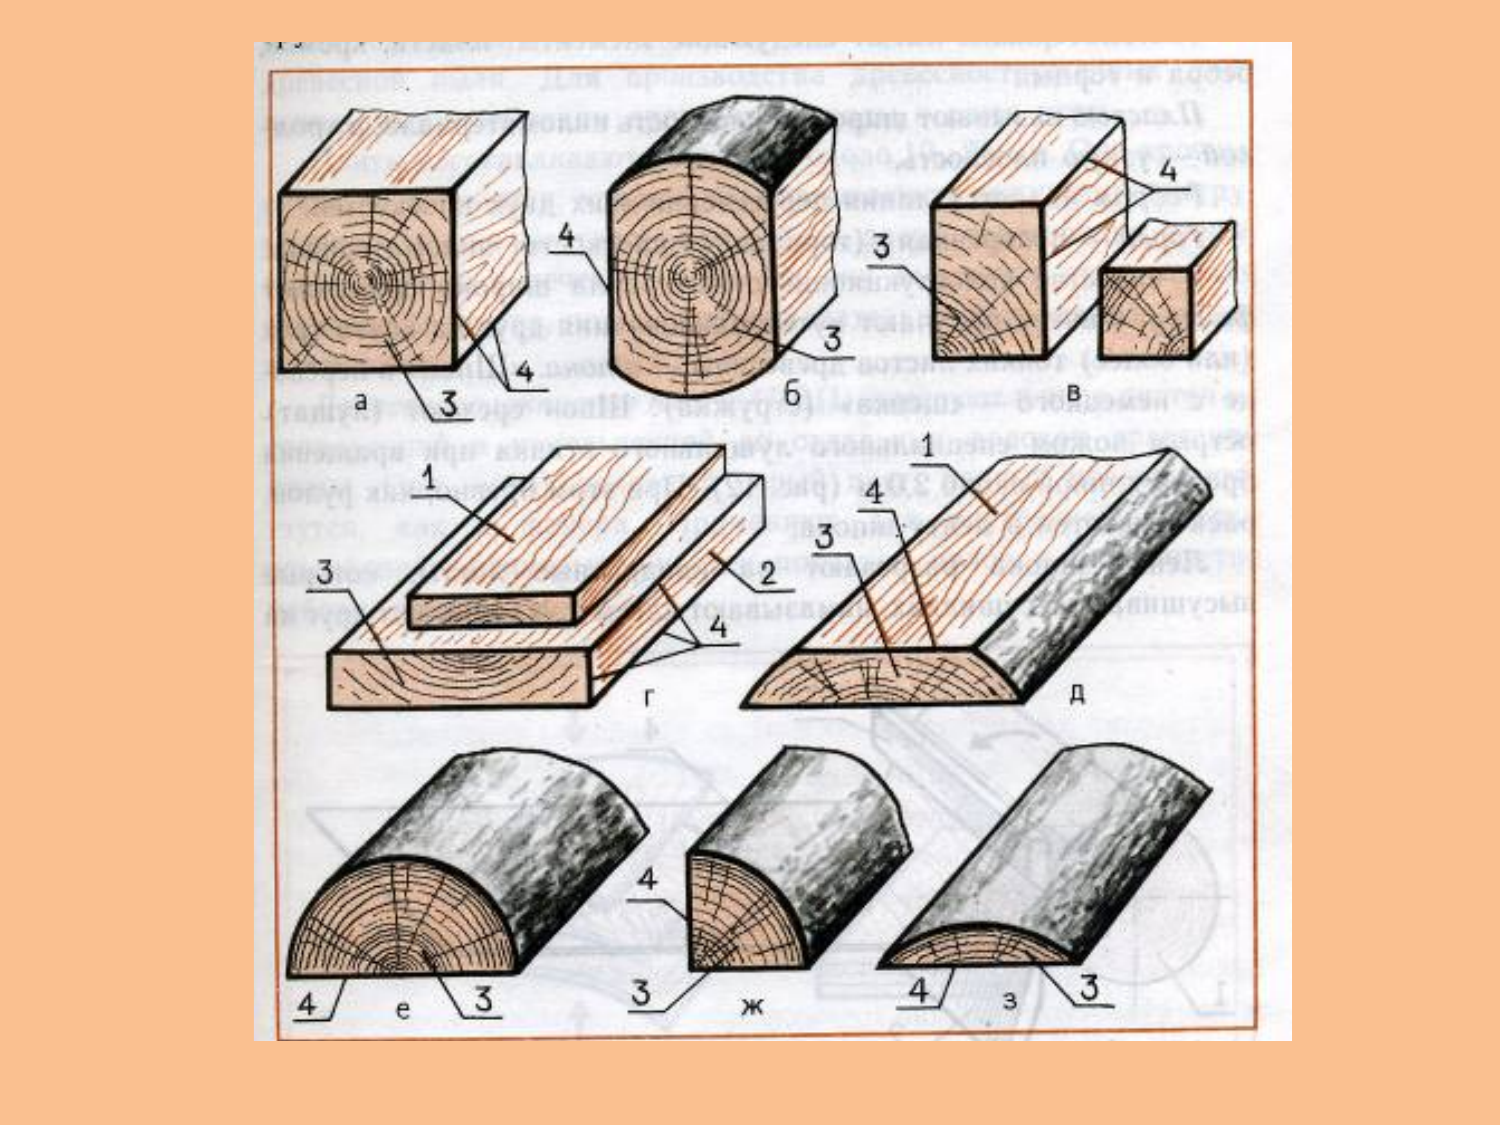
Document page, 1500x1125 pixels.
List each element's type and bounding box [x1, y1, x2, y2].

list [253, 42, 1294, 1042]
